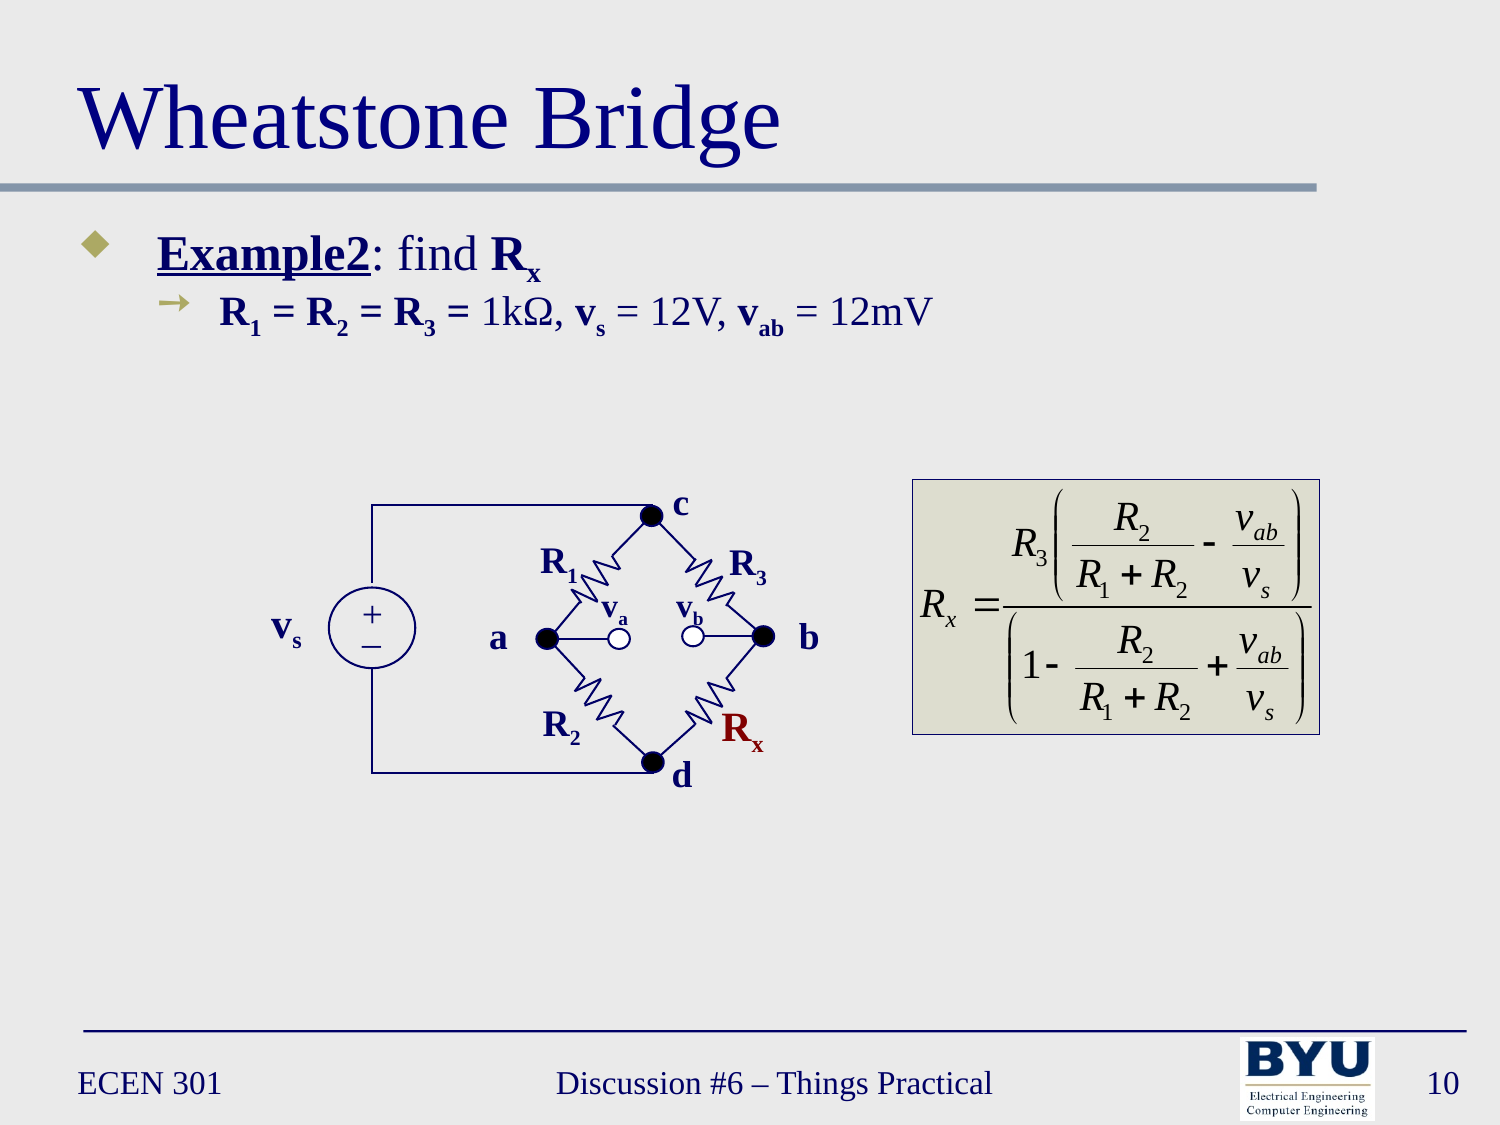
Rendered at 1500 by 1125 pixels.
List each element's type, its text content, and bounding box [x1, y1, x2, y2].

slide_number 10 [1162, 1049, 1476, 1113]
footer Discussion #6 – Things Practical [487, 1049, 1063, 1113]
list Example2: find Rx R1 = R2 = R3 = 1kΩ, vs = 12V, vab = 12mV [66, 218, 1401, 338]
picture [1240, 1037, 1375, 1049]
title Wheatstone Bridge [62, 24, 1438, 176]
picture [1240, 1113, 1375, 1121]
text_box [255, 470, 835, 803]
slide_number ECEN 301 [62, 1049, 388, 1113]
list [912, 479, 1320, 735]
